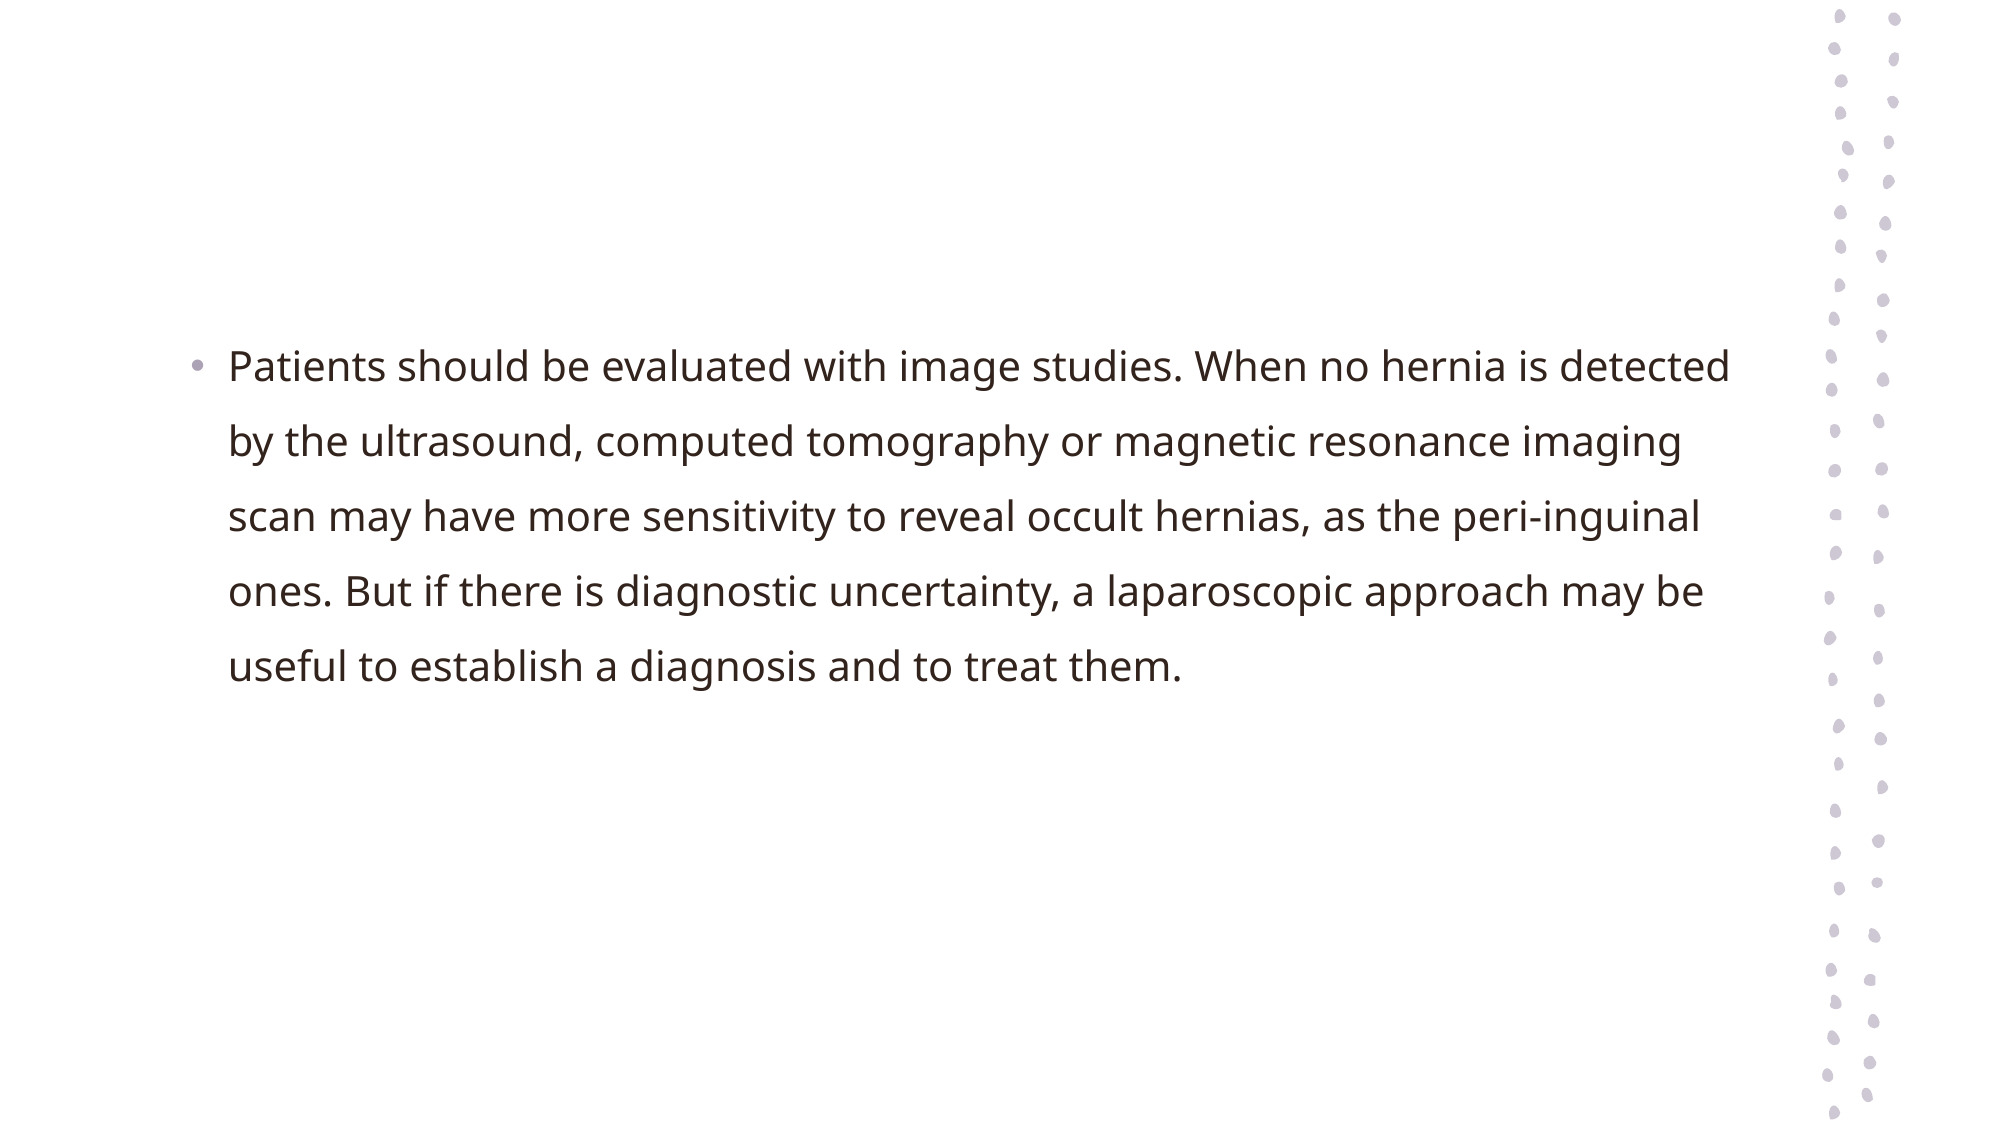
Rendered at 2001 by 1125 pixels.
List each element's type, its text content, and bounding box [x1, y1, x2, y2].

list Patients should be evaluated with image studies. When no hernia is detected by the ultrasound, computed tomography or magnetic resonance imaging scan may have more sensitivity to reveal occult hernias, as the peri-inguinal ones. But if there is diagnostic uncertainty, a laparoscopic approach may be useful to establish a diagnosis and to treat them. [175, 307, 1756, 1022]
